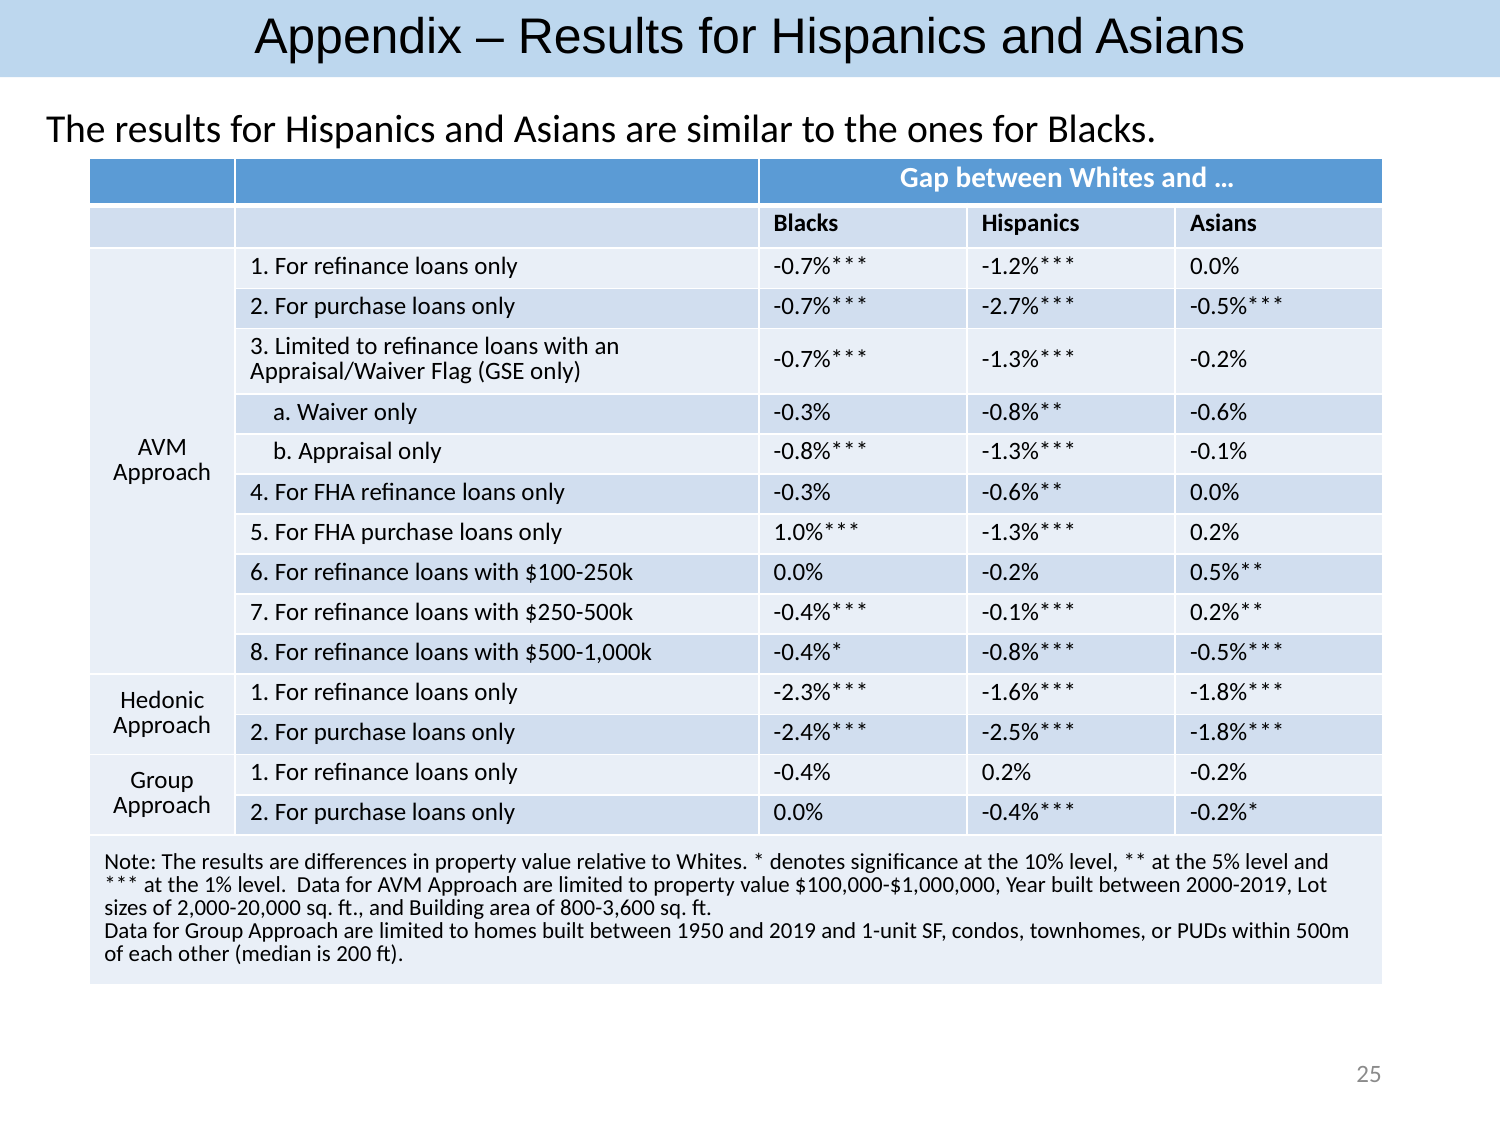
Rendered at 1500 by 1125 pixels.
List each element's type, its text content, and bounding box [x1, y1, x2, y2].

table_cell 0.2%** [1176, 595, 1382, 633]
table_cell Group Approach [90, 755, 234, 834]
table_cell 1. For refinance loans only [236, 675, 758, 714]
table_cell 0.0% [1176, 475, 1382, 513]
table_cell 0.2% [1176, 515, 1382, 553]
table_cell -0.8%*** [760, 435, 966, 473]
table_cell 1.0%*** [760, 515, 966, 553]
table_cell 3. Limited to refinance loans with an Appraisal/Waiver Flag (GSE only) [236, 329, 758, 393]
table_header Gap between Whites and … [760, 159, 1382, 203]
table_cell -1.8%*** [1176, 715, 1382, 754]
table_header [236, 159, 758, 203]
text_box The results for Hispanics and Asians are similar to the ones for Blacks. [31, 95, 1500, 158]
table_cell -0.5%*** [1176, 635, 1382, 673]
table_cell AVM Approach [90, 249, 234, 673]
table_cell 1. For refinance loans only [236, 249, 758, 288]
table_cell -0.2% [1176, 755, 1382, 794]
table_cell 2. For purchase loans only [236, 796, 758, 834]
table_cell -0.8%*** [968, 635, 1174, 673]
table_cell 5. For FHA purchase loans only [236, 515, 758, 553]
table_cell -1.3%*** [968, 435, 1174, 473]
table_cell Hispanics [968, 208, 1174, 247]
title Appendix – Results for Hispanics and Asians [0, 0, 1500, 78]
table_cell 0.0% [760, 555, 966, 593]
table_cell b. Appraisal only [236, 435, 758, 473]
table_cell -1.3%*** [968, 329, 1174, 393]
table_cell -0.6%** [968, 475, 1174, 513]
table_cell -0.6% [1176, 395, 1382, 433]
table_cell -0.4%*** [760, 595, 966, 633]
table_cell -0.5%*** [1176, 289, 1382, 328]
table_cell -0.2% [1176, 329, 1382, 393]
table_cell 7. For refinance loans with $250-500k [236, 595, 758, 633]
table_cell -0.2%* [1176, 796, 1382, 834]
table_cell -0.7%*** [760, 289, 966, 328]
table_cell -0.3% [760, 395, 966, 433]
table_cell 6. For refinance loans with $100-250k [236, 555, 758, 593]
table_cell 2. For purchase loans only [236, 289, 758, 328]
table_cell 4. For FHA refinance loans only [236, 475, 758, 513]
table_cell 2. For purchase loans only [236, 715, 758, 754]
table_cell -0.1% [1176, 435, 1382, 473]
table_cell -2.7%*** [968, 289, 1174, 328]
table_cell -0.2% [968, 555, 1174, 593]
table_cell -1.6%*** [968, 675, 1174, 714]
table_cell 0.0% [1176, 249, 1382, 288]
table_cell -0.4%* [760, 635, 966, 673]
table_cell -0.1%*** [968, 595, 1174, 633]
table_cell 0.0% [760, 796, 966, 834]
table_cell Note: The results are differences in property value relative to Whites. * denotes significance at the 10% level, ** at the 5% level and *** at the 1% level. Data for AVM Approach are limited to property value $100,000-$1,000,000, Year built between 2000-2019, Lot sizes of 2,000-20,000 sq. ft., and Building area of 800-3,600 sq. ft. Data for Group Approach are limited to homes built between 1950 and 2019 and 1-unit SF, condos, townhomes, or PUDs within 500m of each other (median is 200 ft). [90, 836, 1382, 984]
table_cell -0.3% [760, 475, 966, 513]
table_cell -2.3%*** [760, 675, 966, 714]
table_cell -0.7%*** [760, 329, 966, 393]
table_cell -0.4% [760, 755, 966, 794]
slide_number 25 [1059, 1042, 1397, 1103]
table_cell 8. For refinance loans with $500-1,000k [236, 635, 758, 673]
table_cell 1. For refinance loans only [236, 755, 758, 794]
table_cell -1.8%*** [1176, 675, 1382, 714]
table_cell -0.4%*** [968, 796, 1174, 834]
table_cell [90, 208, 234, 247]
table_cell -2.4%*** [760, 715, 966, 754]
table_cell -1.3%*** [968, 515, 1174, 553]
table_cell -2.5%*** [968, 715, 1174, 754]
table_cell 0.5%** [1176, 555, 1382, 593]
table_cell -0.7%*** [760, 249, 966, 288]
table_cell -1.2%*** [968, 249, 1174, 288]
table_cell Asians [1176, 208, 1382, 247]
table_cell [236, 208, 758, 247]
table_cell Blacks [760, 208, 966, 247]
table_cell -0.8%** [968, 395, 1174, 433]
table_cell 0.2% [968, 755, 1174, 794]
table_header [90, 159, 234, 203]
table_cell Hedonic Approach [90, 675, 234, 754]
table_cell a. Waiver only [236, 395, 758, 433]
